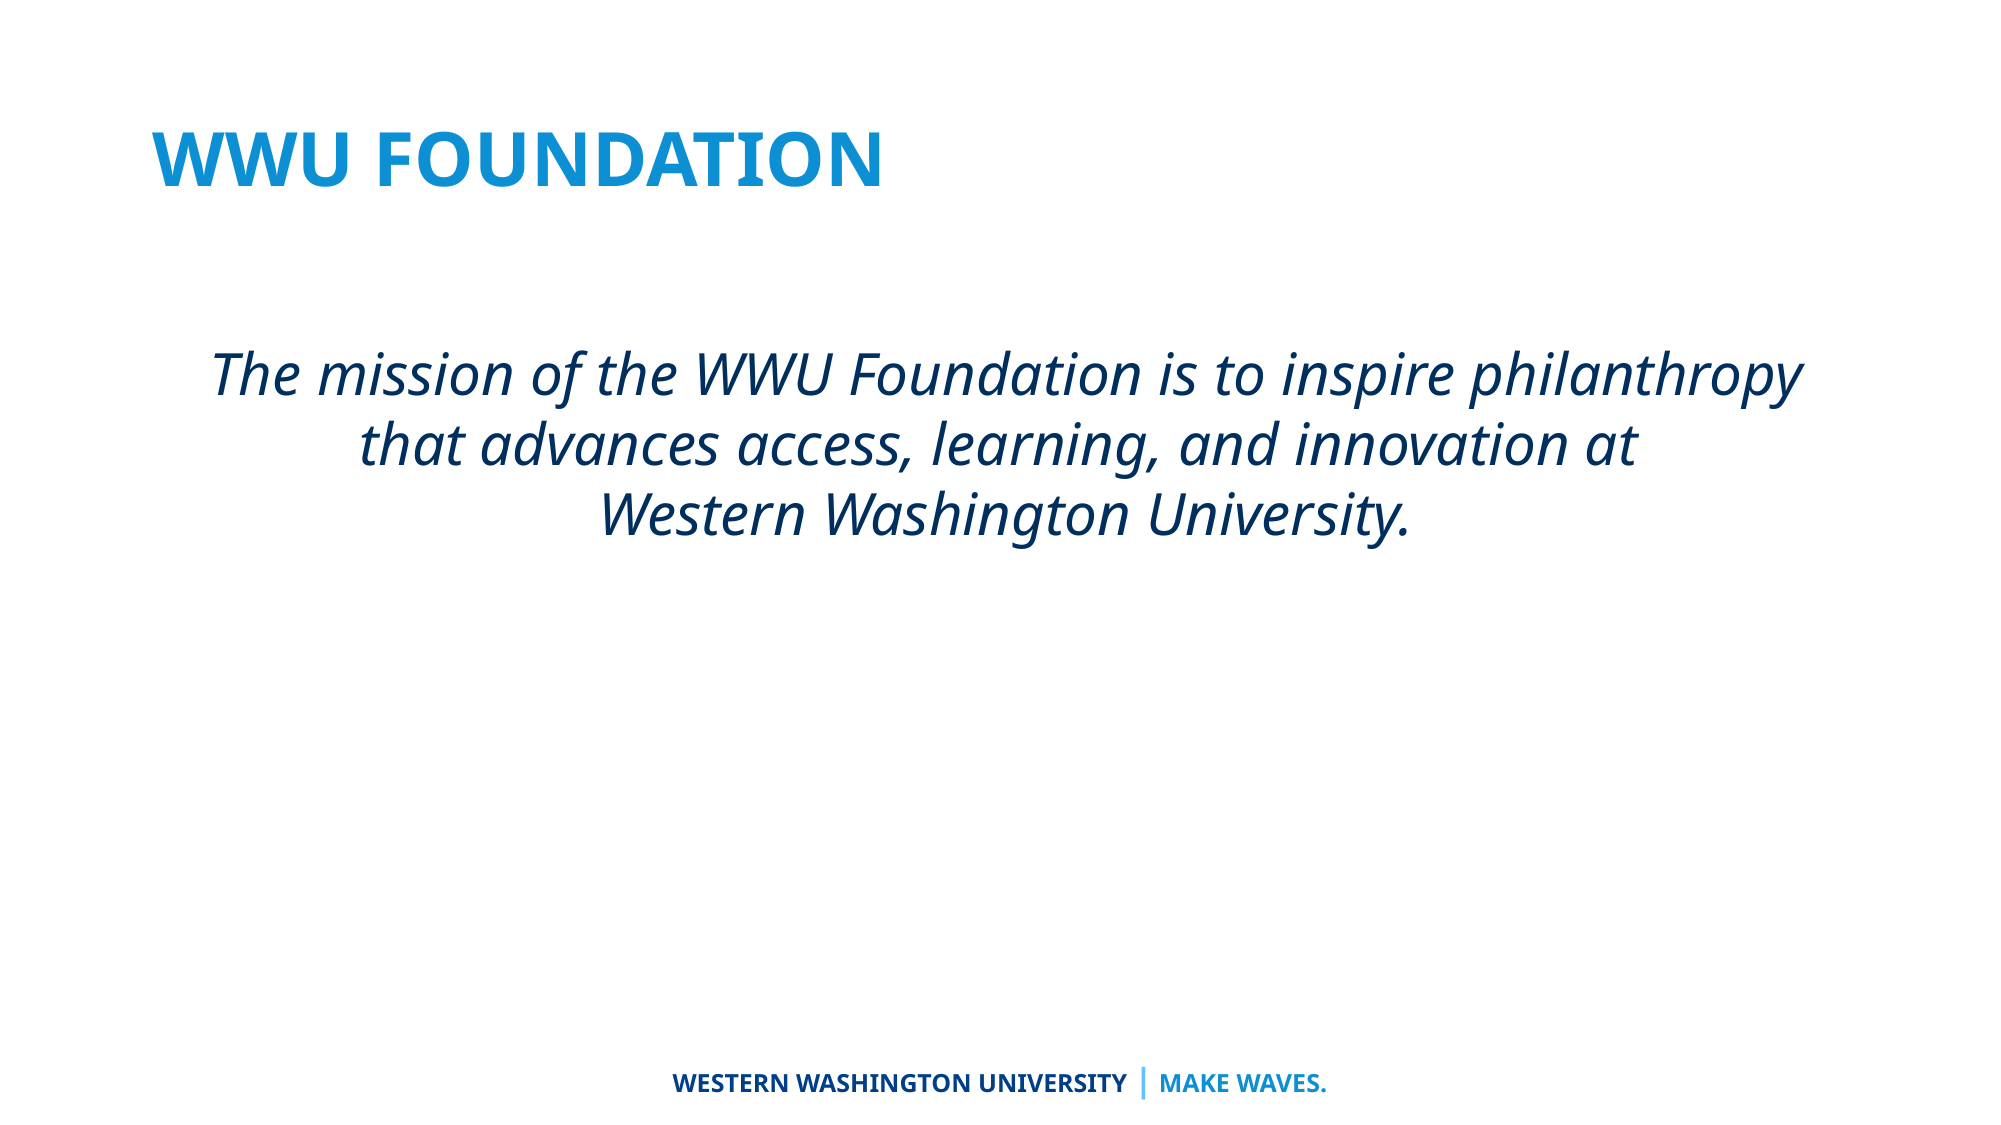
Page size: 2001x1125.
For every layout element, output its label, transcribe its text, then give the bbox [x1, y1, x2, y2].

title WWU FOUNDATION [137, 53, 1863, 272]
text_box The mission of the WWU Foundation is to inspire philanthropy that advances access, learning, and innovation at Western Washington University. [137, 329, 1875, 625]
footer WESTERN WASHINGTON UNIVERSITY | MAKE WAVES. [0, 1049, 2000, 1110]
